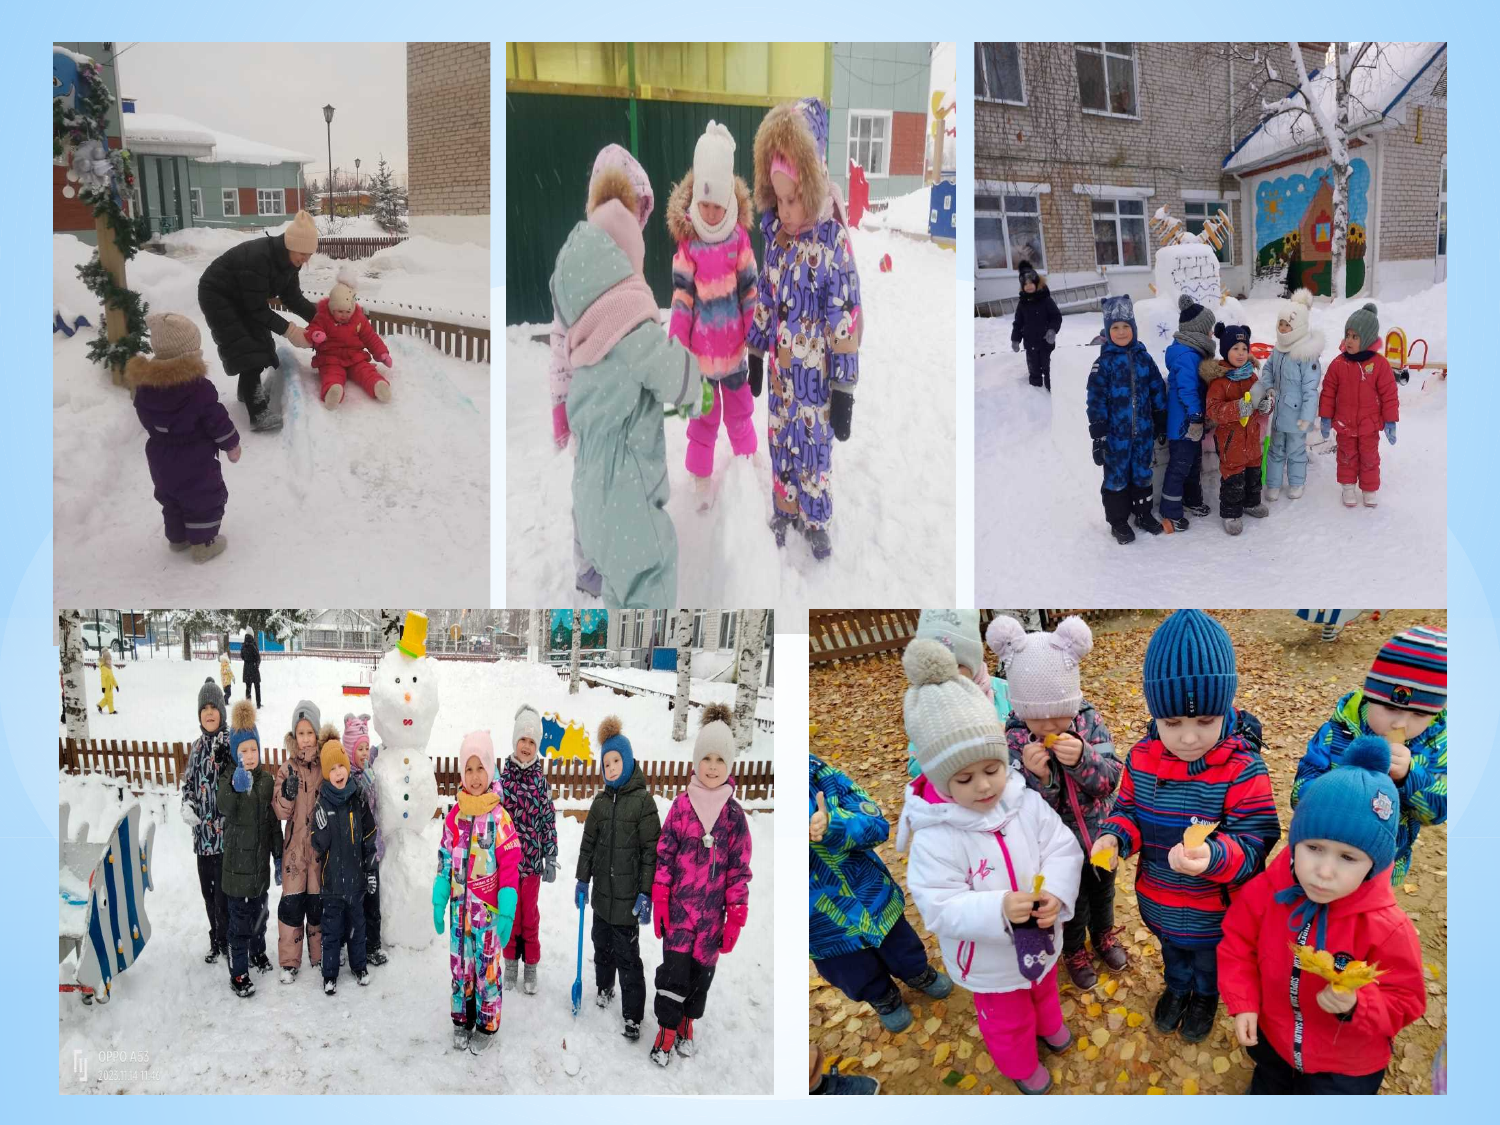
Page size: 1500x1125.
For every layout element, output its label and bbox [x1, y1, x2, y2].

picture [52, 42, 1448, 1095]
